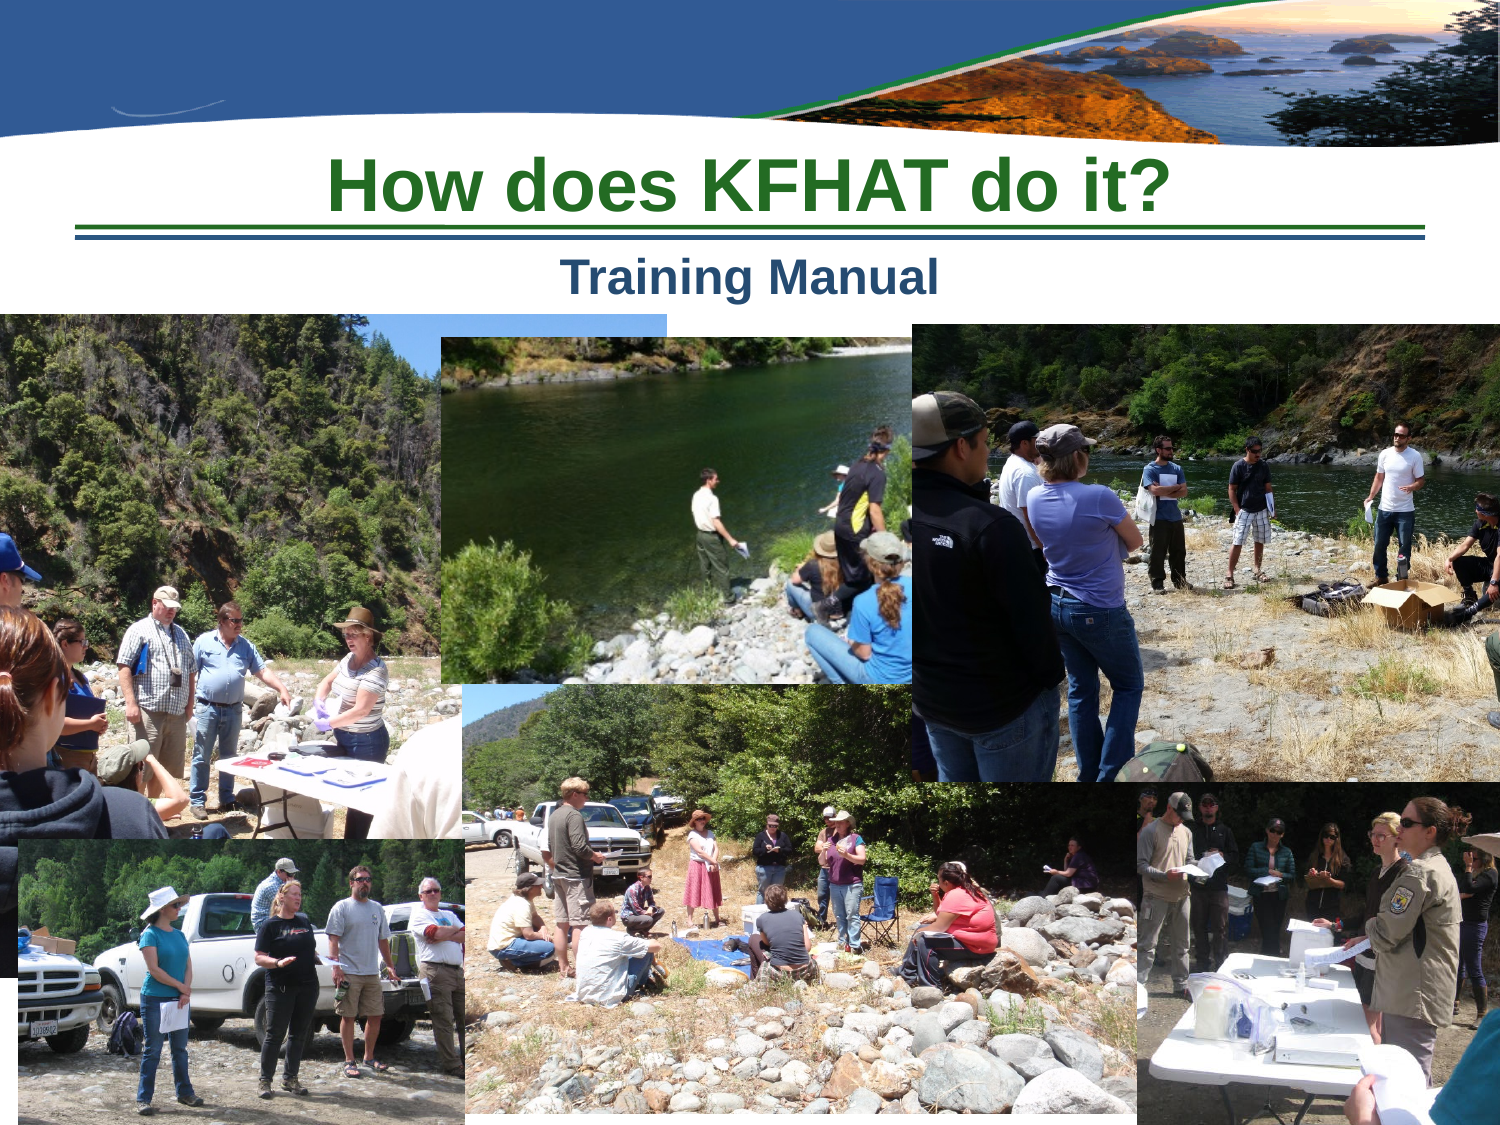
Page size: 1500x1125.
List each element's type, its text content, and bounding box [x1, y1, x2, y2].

text_box Training Manual [487, 238, 1013, 325]
picture [0, 0, 1500, 147]
title How does KFHAT do it? [24, 125, 1475, 238]
picture [0, 314, 1500, 1125]
